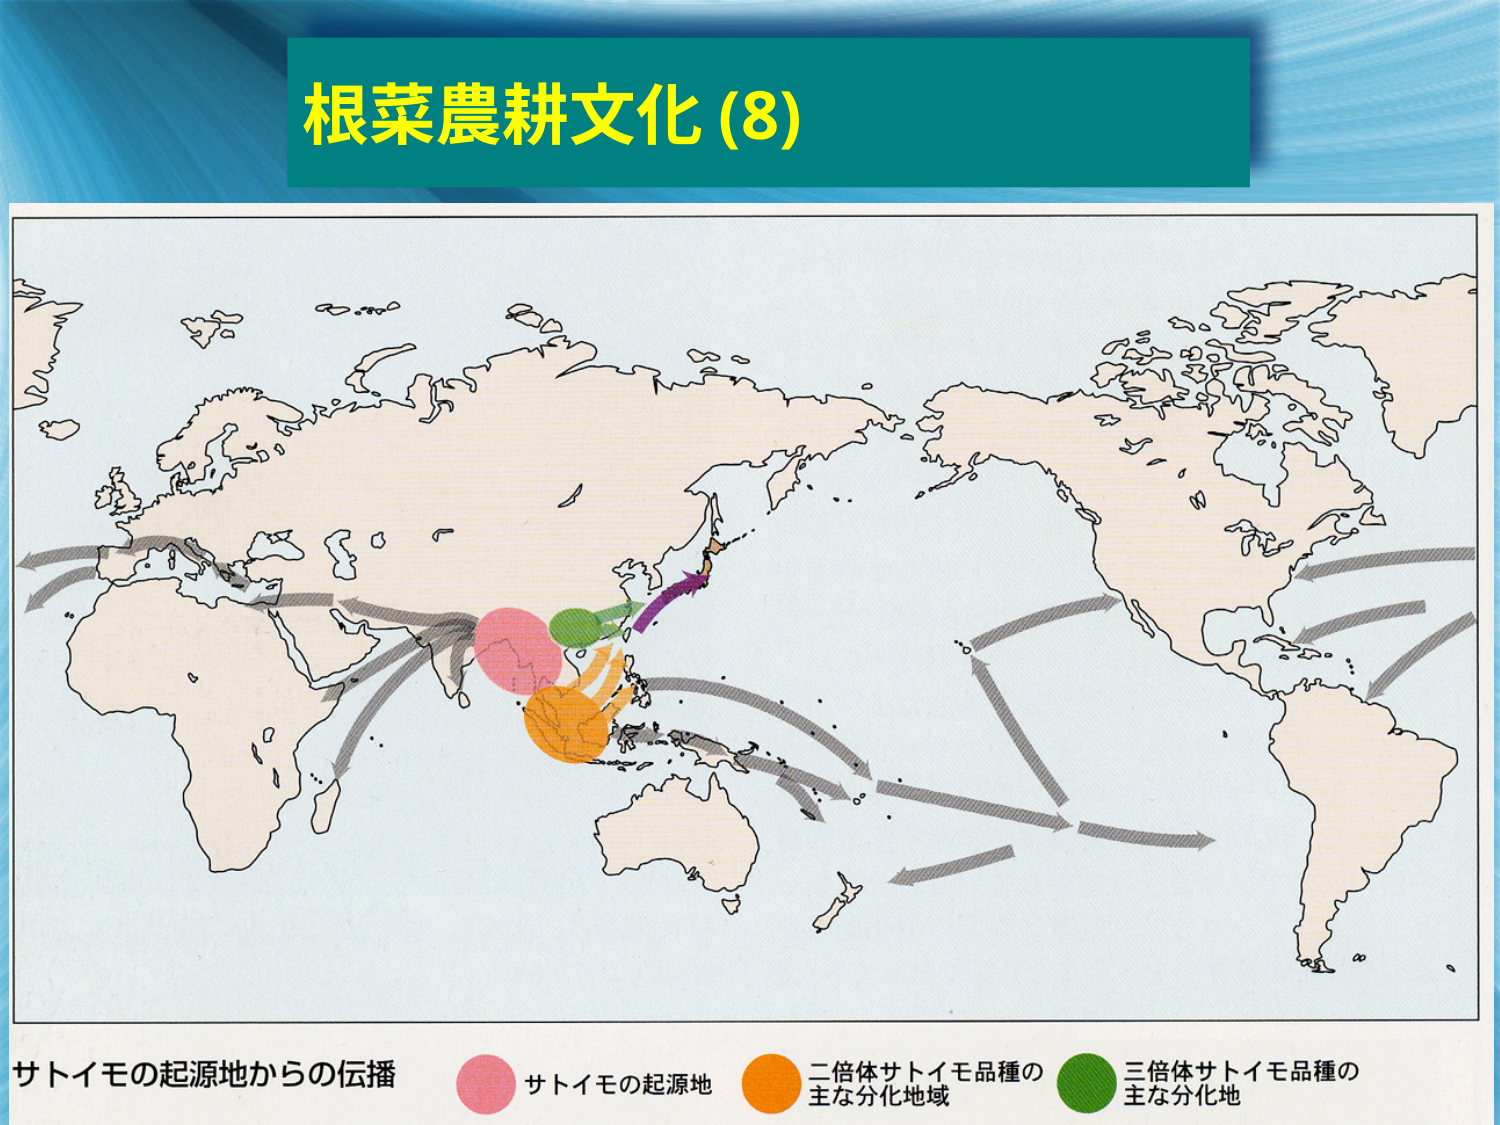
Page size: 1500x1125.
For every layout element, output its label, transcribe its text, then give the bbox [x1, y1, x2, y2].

title 根菜農耕文化(8) [287, 37, 1250, 188]
picture [0, 0, 1500, 1125]
